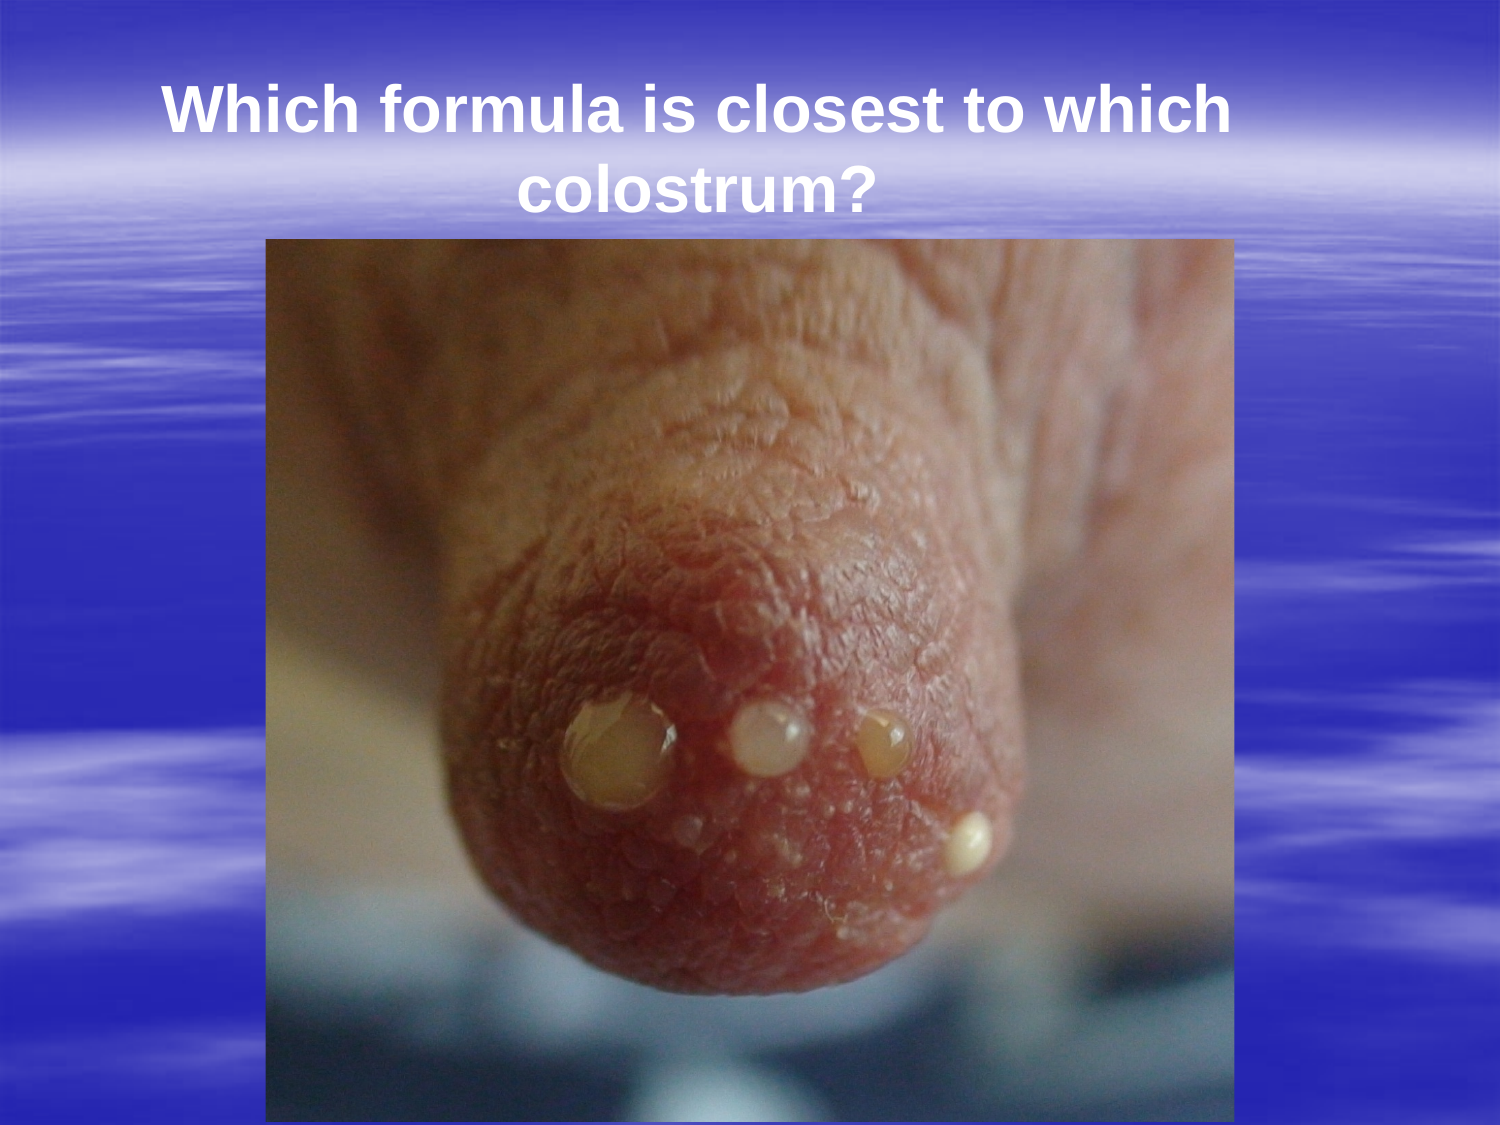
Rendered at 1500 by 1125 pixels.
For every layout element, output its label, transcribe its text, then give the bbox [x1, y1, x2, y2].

picture [265, 238, 1235, 1123]
title Which formula is closest to which colostrum? [0, 37, 1397, 256]
